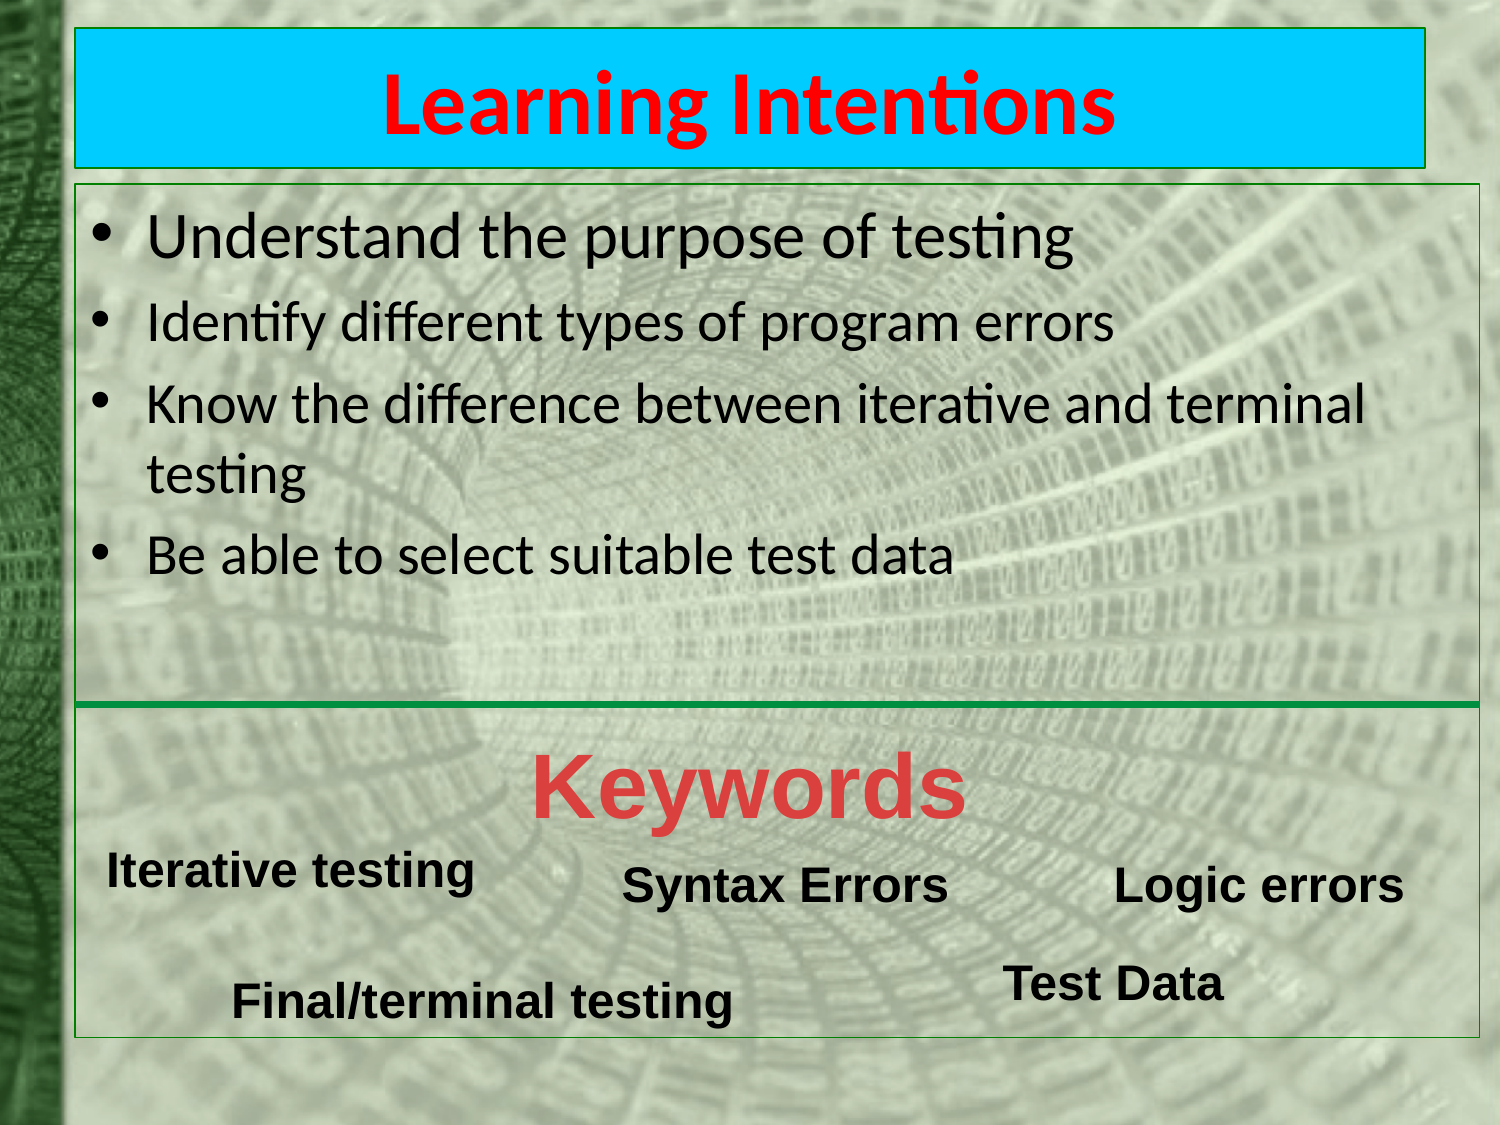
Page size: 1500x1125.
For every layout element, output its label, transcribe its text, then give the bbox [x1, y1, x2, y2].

text_box Keywords [515, 719, 985, 844]
text_box Test Data [987, 943, 1239, 1018]
title Learning Intentions [74, 27, 1426, 169]
text_box Iterative testing [91, 829, 492, 905]
text_box Syntax Errors [606, 844, 965, 920]
text_box Logic errors [1098, 844, 1421, 920]
list Understand the purpose of testing Identify different types of program errors Know the difference between iterative and terminal testing Be able to select suitable test data [74, 183, 1480, 707]
text_box Final/terminal testing [216, 960, 750, 1036]
list Understand the purpose of testing Identify different types of program errors Know the difference between iterative and terminal testing Be able to select suitable test data [74, 709, 1480, 1038]
picture [0, 0, 1500, 1125]
